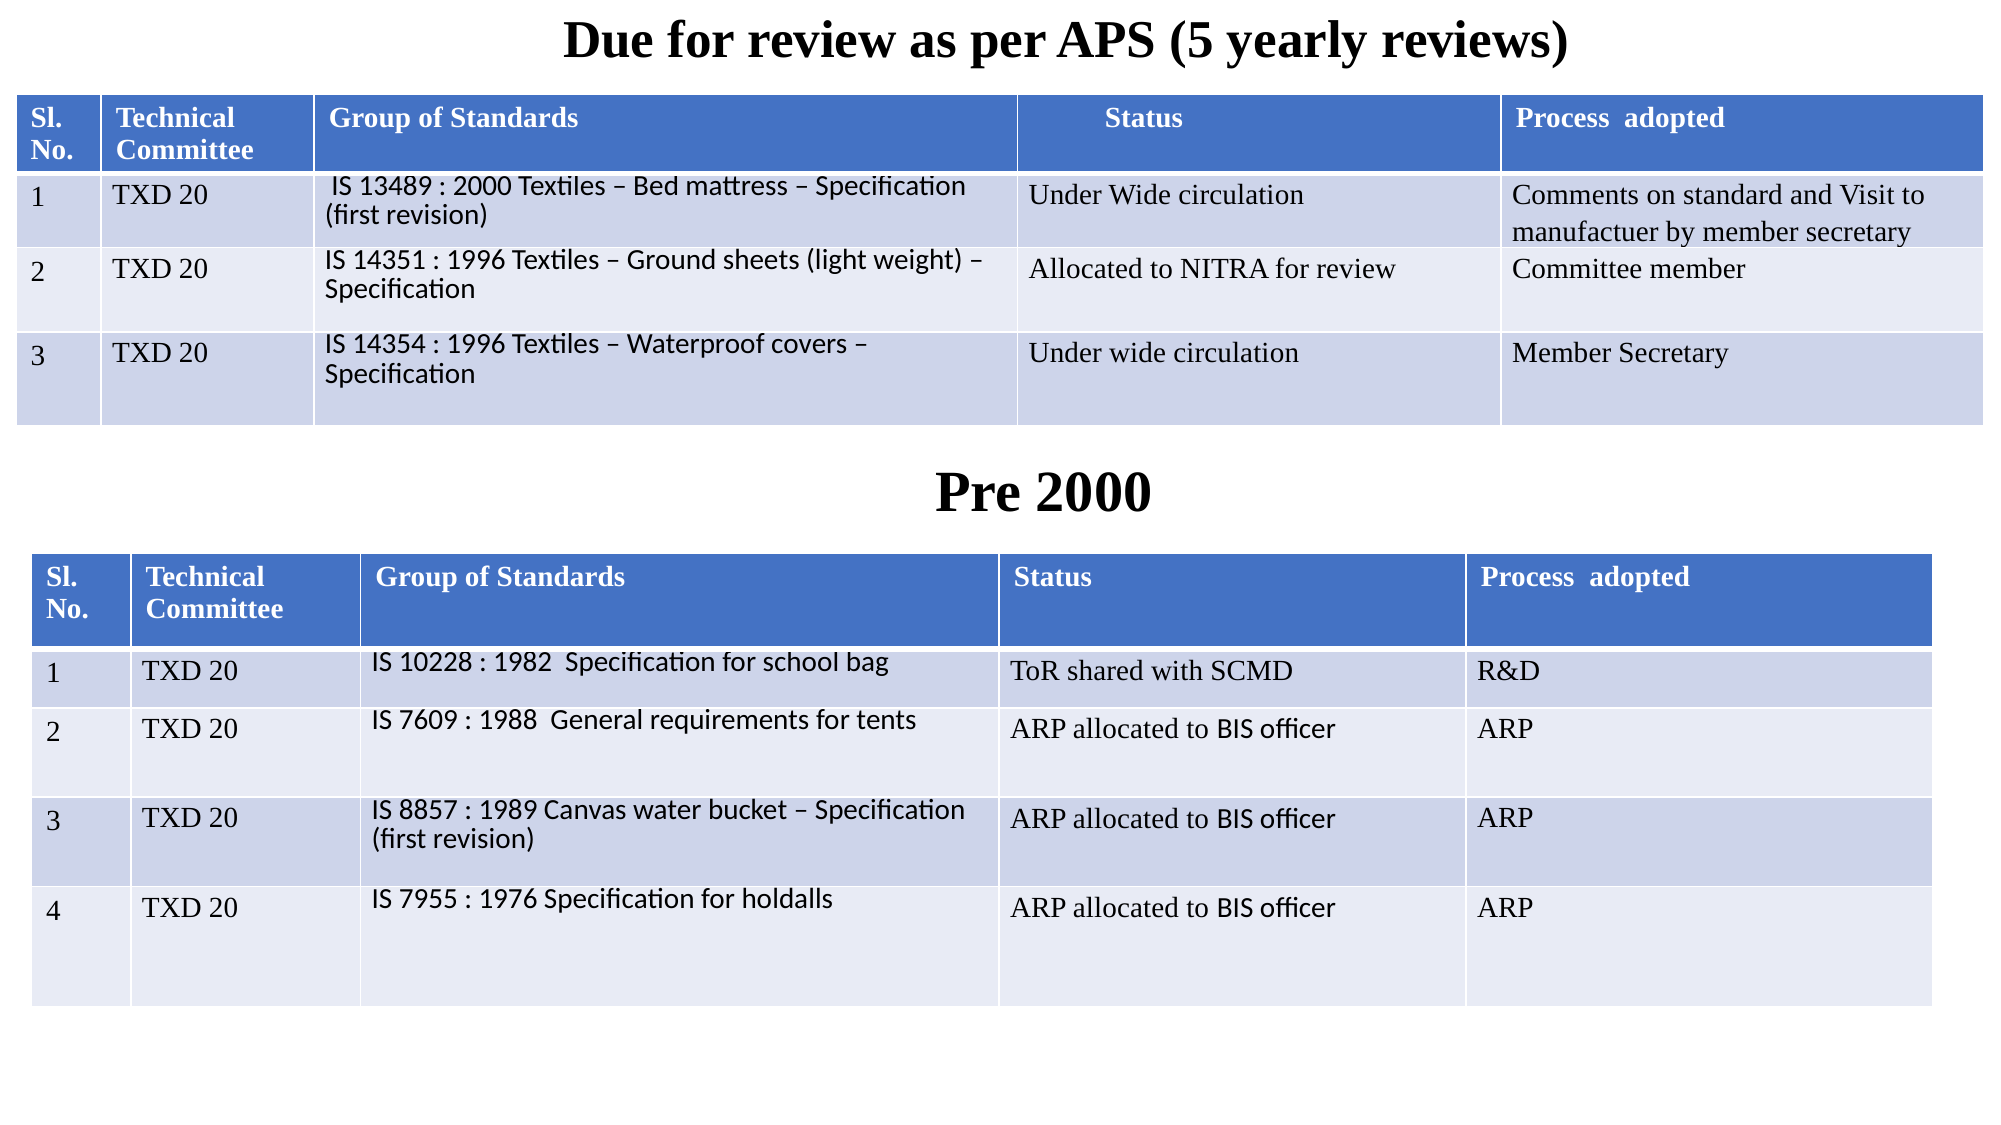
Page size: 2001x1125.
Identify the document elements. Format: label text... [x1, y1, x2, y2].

table_cell ARP [1467, 887, 1932, 1006]
text_box Pre 2000 [920, 457, 1493, 531]
table_cell IS 10228 : 1982 Specification for school bag [361, 652, 998, 707]
table_cell IS 14351 : 1996 Textiles – Ground sheets (light weight) – Specification [315, 248, 1017, 331]
table_cell ARP [1467, 798, 1932, 886]
table_cell IS 8857 : 1989 Canvas water bucket – Specification (first revision) [361, 798, 998, 886]
table_cell Under wide circulation [1018, 333, 1500, 425]
table_header Status [1000, 554, 1465, 646]
table_cell Member Secretary [1502, 333, 1983, 425]
table_cell Comments on standard and Visit to manufactuer by member secretary [1502, 176, 1983, 247]
table_header Group of Standards [361, 554, 998, 646]
table_cell 2 [32, 709, 130, 796]
table_cell Committee member [1502, 248, 1983, 331]
table_header Process adopted [1502, 95, 1983, 171]
table_cell IS 7609 : 1988 General requirements for tents [361, 709, 998, 796]
table_cell 3 [32, 798, 130, 886]
table_cell 3 [17, 333, 100, 425]
table_cell ARP [1467, 709, 1932, 796]
table_header Technical Committee [102, 95, 313, 171]
table_cell TXD 20 [102, 248, 313, 331]
table_cell TXD 20 [102, 333, 313, 425]
table_header Group of Standards [315, 95, 1017, 171]
table_cell Under Wide circulation [1018, 176, 1500, 247]
table_cell IS 7955 : 1976 Specification for holdalls [361, 887, 998, 1006]
table_cell Allocated to NITRA for review [1018, 248, 1500, 331]
table_cell ARP allocated to BIS officer [1000, 887, 1465, 1006]
table_cell TXD 20 [132, 798, 360, 886]
table_cell ARP allocated to BIS officer [1000, 709, 1465, 796]
table_header Process adopted [1467, 554, 1932, 646]
table_cell R&D [1467, 652, 1932, 707]
table_header Status [1018, 95, 1500, 171]
table_cell IS 13489 : 2000 Textiles – Bed mattress – Specification (first revision) [315, 176, 1017, 247]
table_cell TXD 20 [132, 709, 360, 796]
table_header Technical Committee [132, 554, 360, 646]
table_cell ToR shared with SCMD [1000, 652, 1465, 707]
table_cell 1 [32, 652, 130, 707]
table_header Sl. No. [17, 95, 100, 171]
table_cell IS 14354 : 1996 Textiles – Waterproof covers – Specification [315, 333, 1017, 425]
table_header Sl. No. [32, 554, 130, 646]
table_cell 4 [32, 887, 130, 1006]
table_cell 2 [17, 248, 100, 331]
table_cell TXD 20 [102, 176, 313, 247]
table_cell ARP allocated to BIS officer [1000, 798, 1465, 886]
table_cell TXD 20 [132, 652, 360, 707]
title Due for review as per APS (5 yearly reviews) [548, 4, 1585, 78]
table_cell 1 [17, 176, 100, 247]
table_cell TXD 20 [132, 887, 360, 1006]
